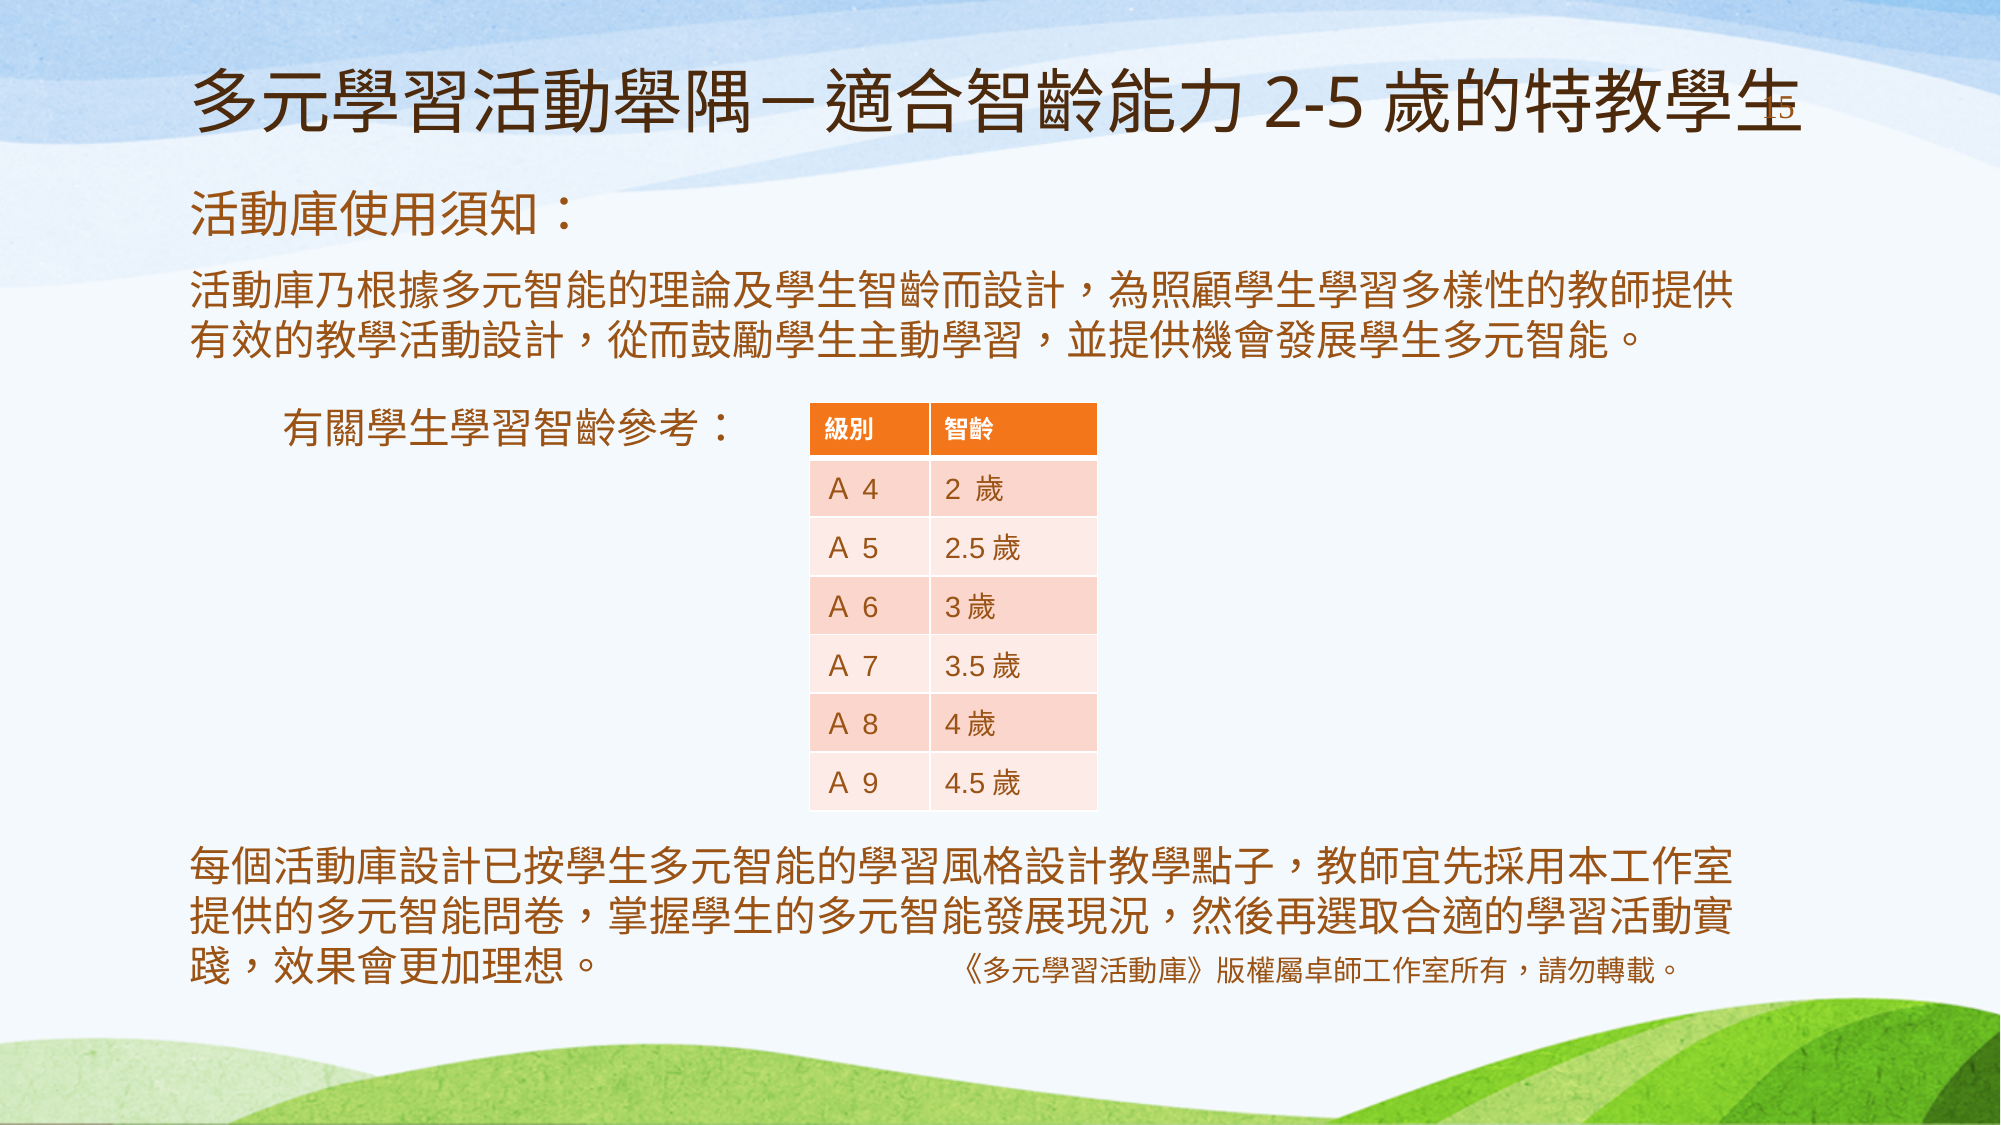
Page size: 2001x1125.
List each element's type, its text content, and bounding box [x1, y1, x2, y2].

table_cell 3歲 [931, 577, 1097, 634]
picture [0, 0, 2001, 1125]
table_cell Ａ9 [810, 753, 929, 810]
table_cell Ａ5 [810, 518, 929, 575]
list 活動庫使用須知： [174, 175, 1733, 256]
table_header 級別 [810, 403, 929, 455]
table_cell 3.5歲 [931, 635, 1097, 692]
table_cell 2 歲 [931, 461, 1097, 516]
text_box 15 [1746, 78, 1846, 150]
table_cell Ａ6 [810, 577, 929, 634]
list 活動庫乃根據多元智能的理論及學生智齡而設計，為照顧學生學習多樣性的教師提供有效的教學活動設計，從而鼓勵學生主動學習，並提供機會發展學生多元智能。 有關學生學習智齡參考： 每個活動庫設計已按學生多元智能的學習風格設計教學點子，教師宜先採用本工作室提供的多元智能問卷，掌握學生的多元智能發展現況，然後再選取合適的學習活動實踐，效果會更加理想。 《多元學習活動庫》版權屬卓師工作室所有，請勿轉載。 [174, 256, 1765, 1080]
table_cell 2.5歲 [931, 518, 1097, 575]
table_cell Ａ7 [810, 635, 929, 692]
table_cell 4歲 [931, 694, 1097, 751]
title 多元學習活動舉隅－適合智齡能力2-5歲的特教學生 [174, 50, 1825, 150]
table_cell Ａ4 [810, 461, 929, 516]
table_header 智齡 [931, 403, 1097, 455]
table_cell Ａ8 [810, 694, 929, 751]
table_cell 4.5歲 [931, 753, 1097, 810]
